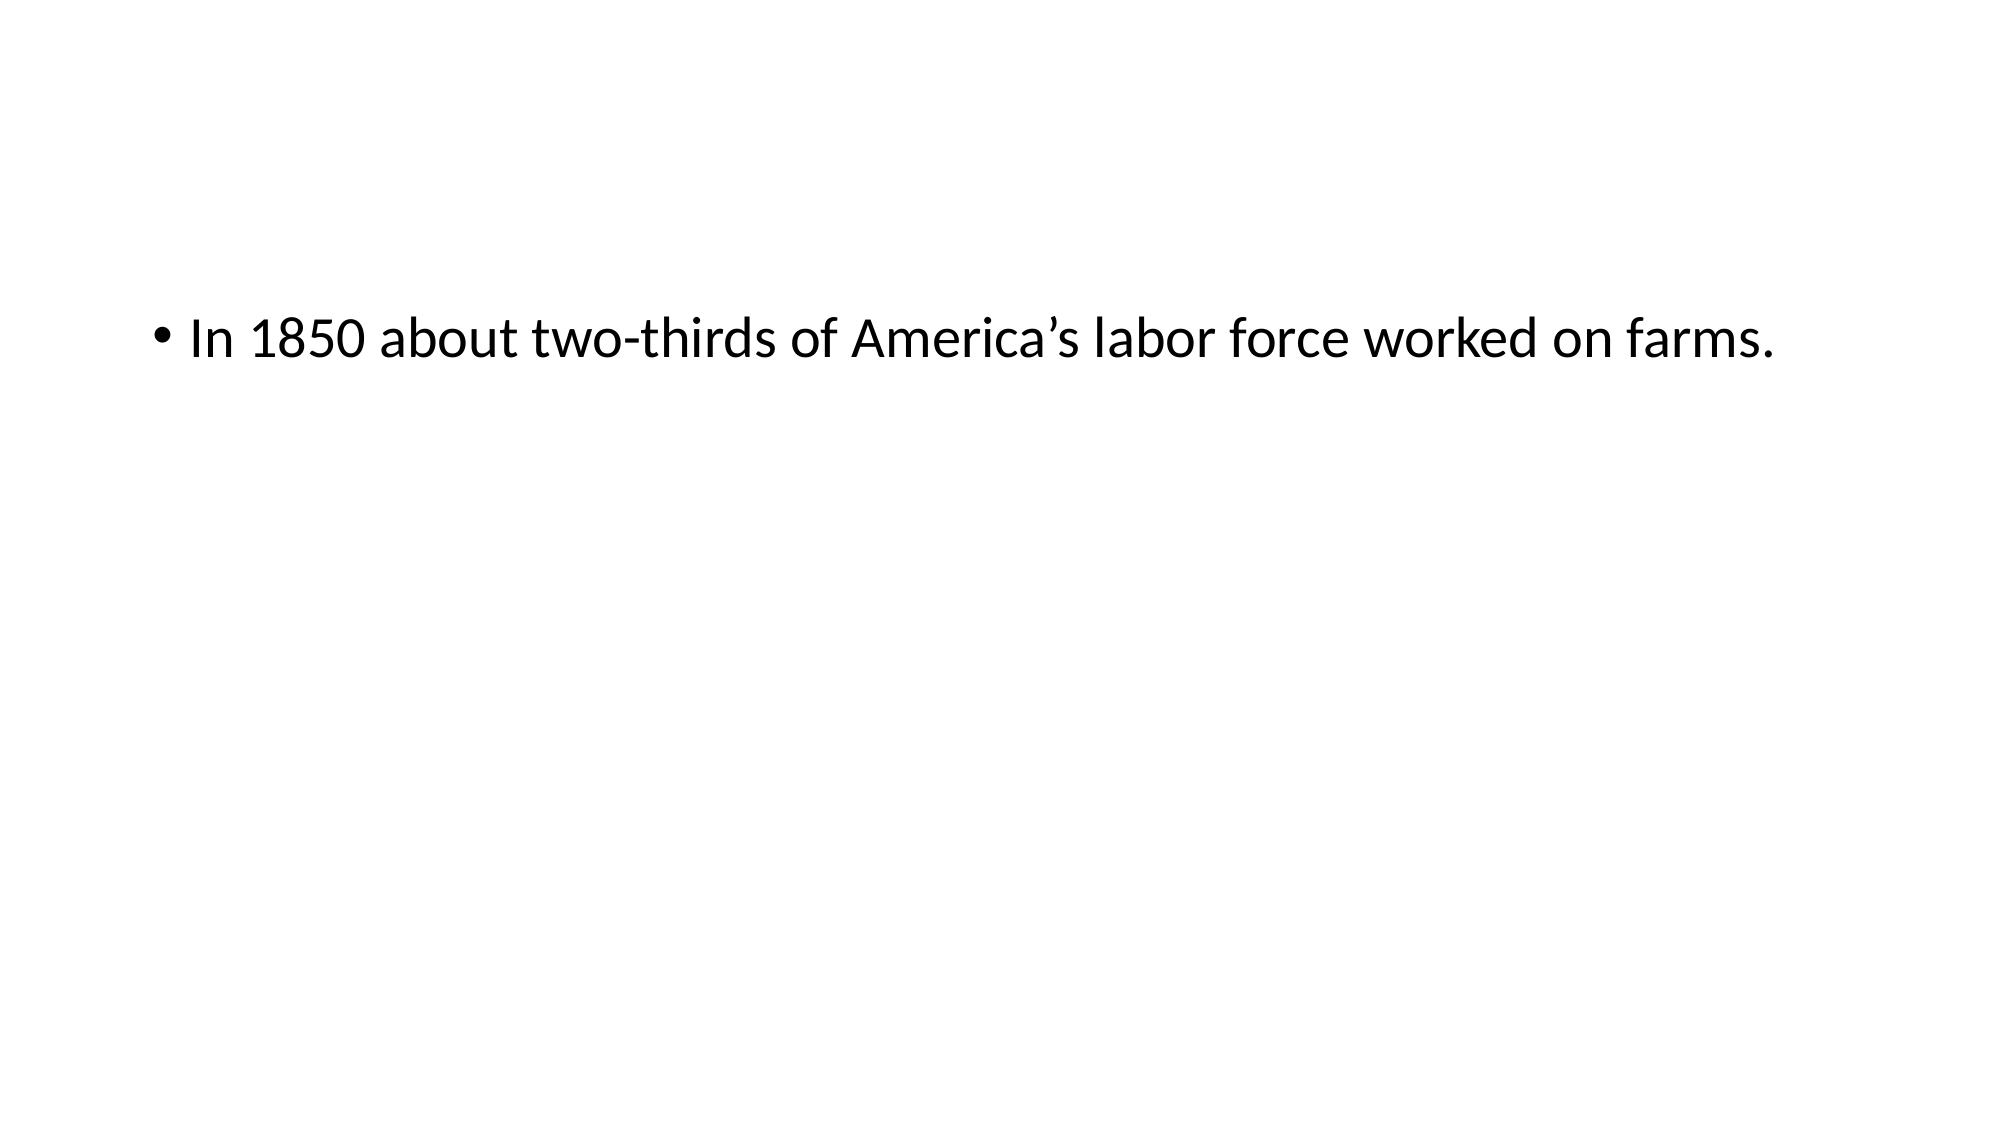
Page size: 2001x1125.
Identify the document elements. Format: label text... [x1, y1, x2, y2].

list In 1850 about two-thirds of America’s labor force worked on farms. [137, 299, 1863, 1014]
